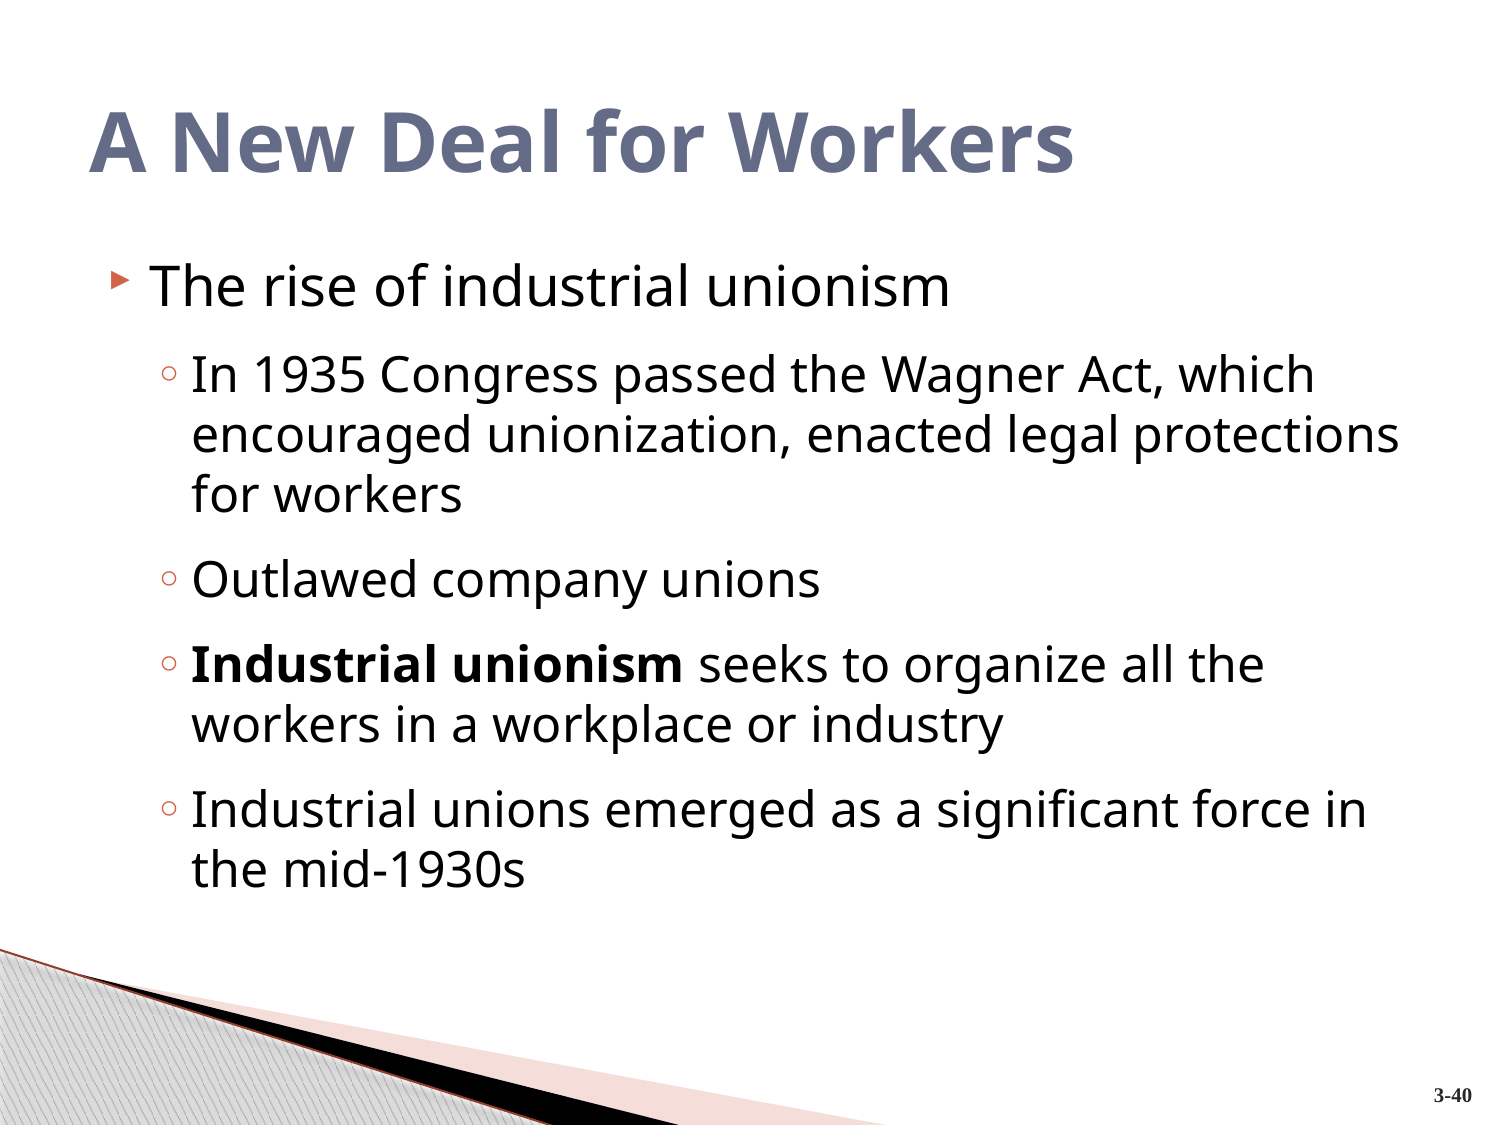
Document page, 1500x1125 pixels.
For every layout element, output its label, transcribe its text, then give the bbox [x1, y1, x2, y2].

slide_number 3-40 [1412, 1062, 1488, 1125]
list The rise of industrial unionism In 1935 Congress passed the Wagner Act, which encouraged unionization, enacted legal protections for workers Outlawed company unions Industrial unionism seeks to organize all the workers in a workplace or industry Industrial unions emerged as a significant force in the mid-1930s [75, 242, 1425, 986]
title A New Deal for Workers [75, 45, 1425, 233]
